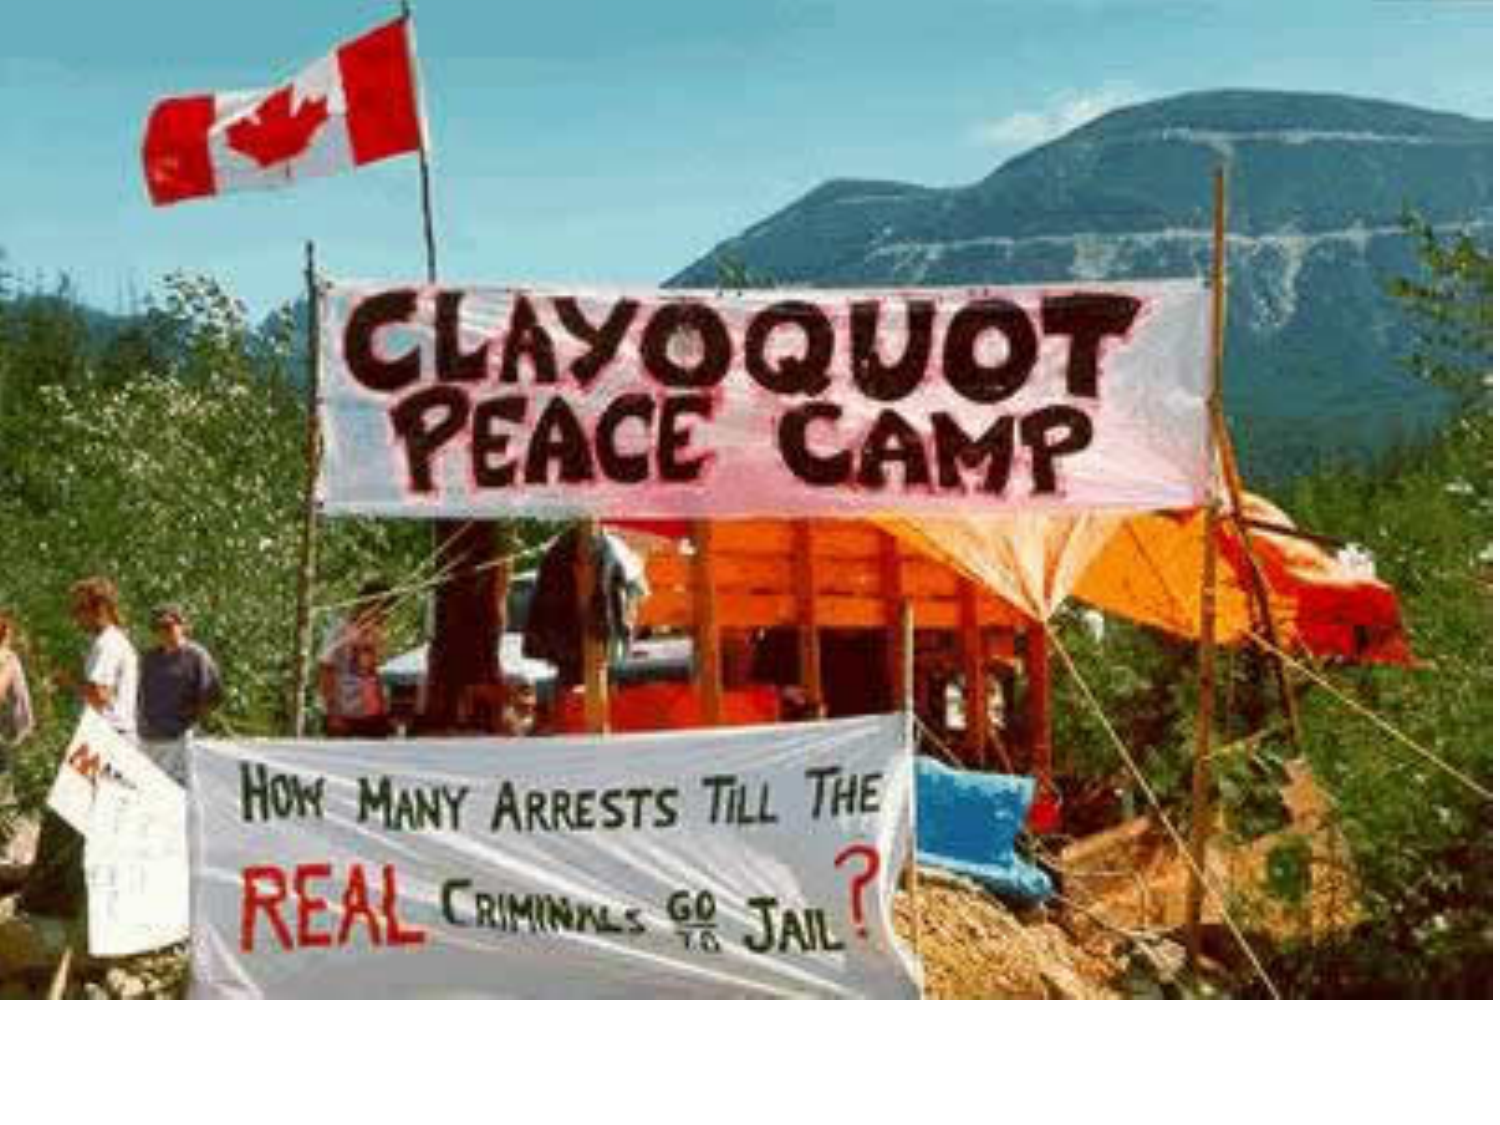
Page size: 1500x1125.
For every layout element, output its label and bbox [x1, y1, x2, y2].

picture [0, 0, 1493, 1001]
